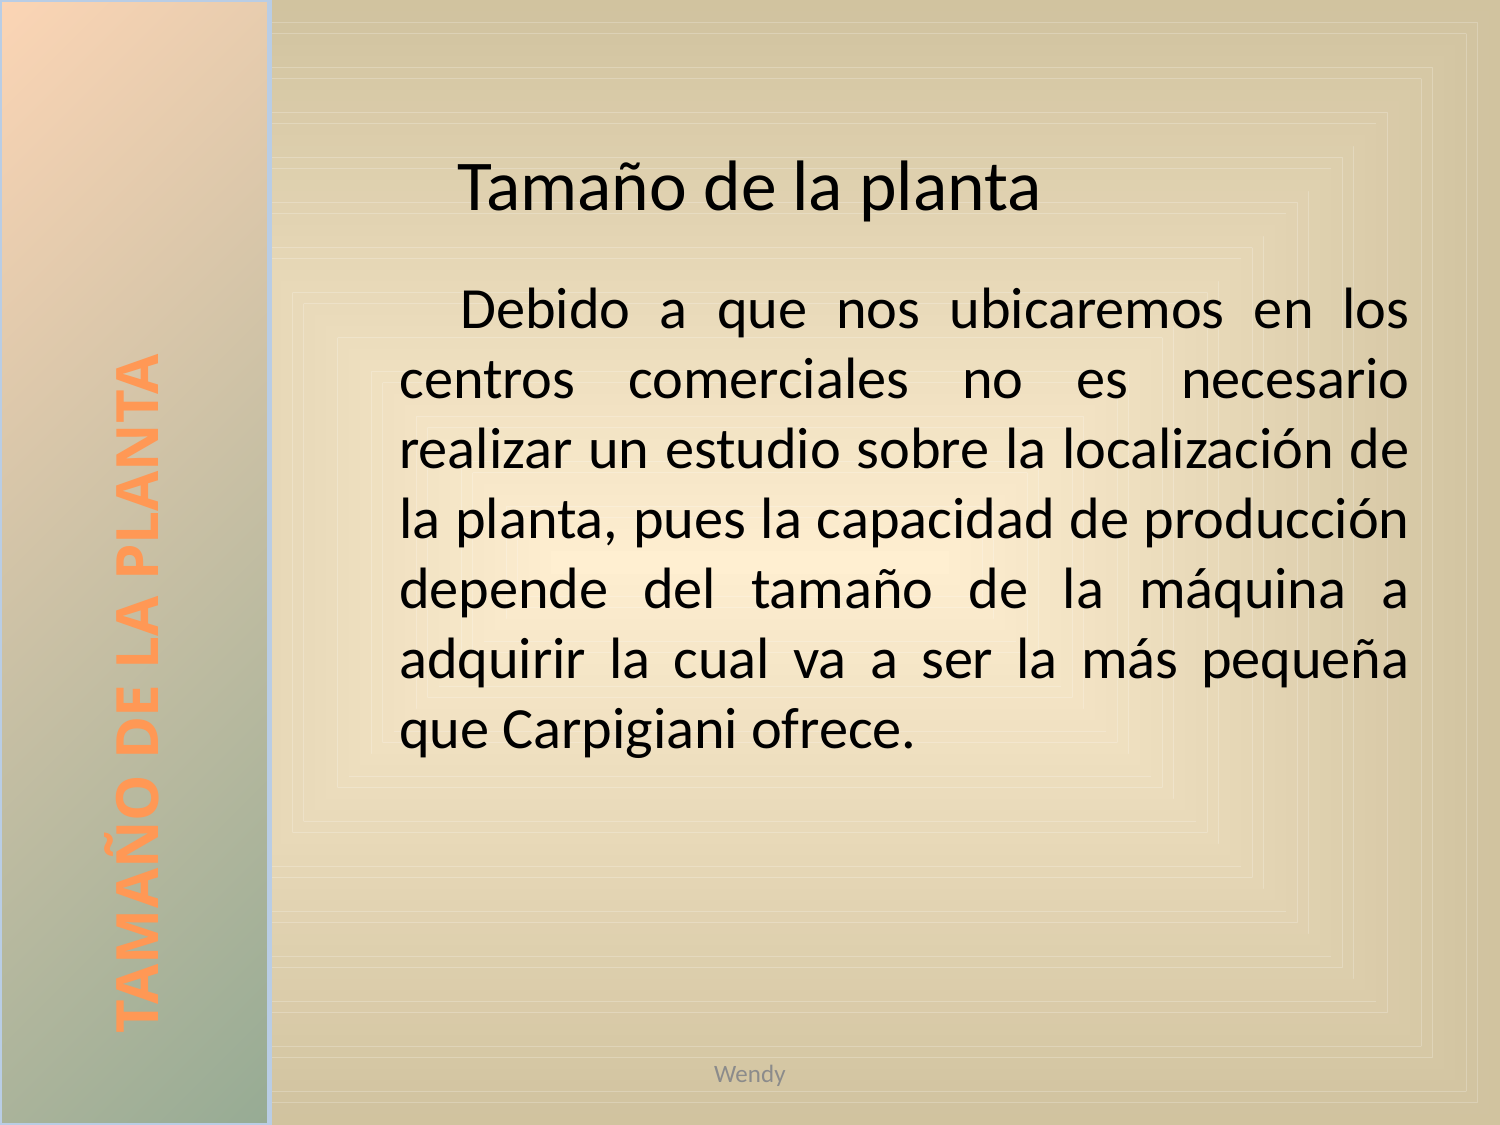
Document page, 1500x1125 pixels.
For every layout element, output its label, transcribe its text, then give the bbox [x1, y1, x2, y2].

title Tamaño de la planta [272, 44, 1426, 233]
footer Wendy [512, 1042, 988, 1103]
list Debido a que nos ubicaremos en los centros comerciales no es necesario realizar un estudio sobre la localización de la planta, pues la capacidad de producción depende del tamaño de la máquina a adquirir la cual va a ser la más pequeña que Carpigiani ofrece. [327, 262, 1426, 856]
text_box TAMAÑO DE LA PLANTA [0, 0, 272, 1125]
